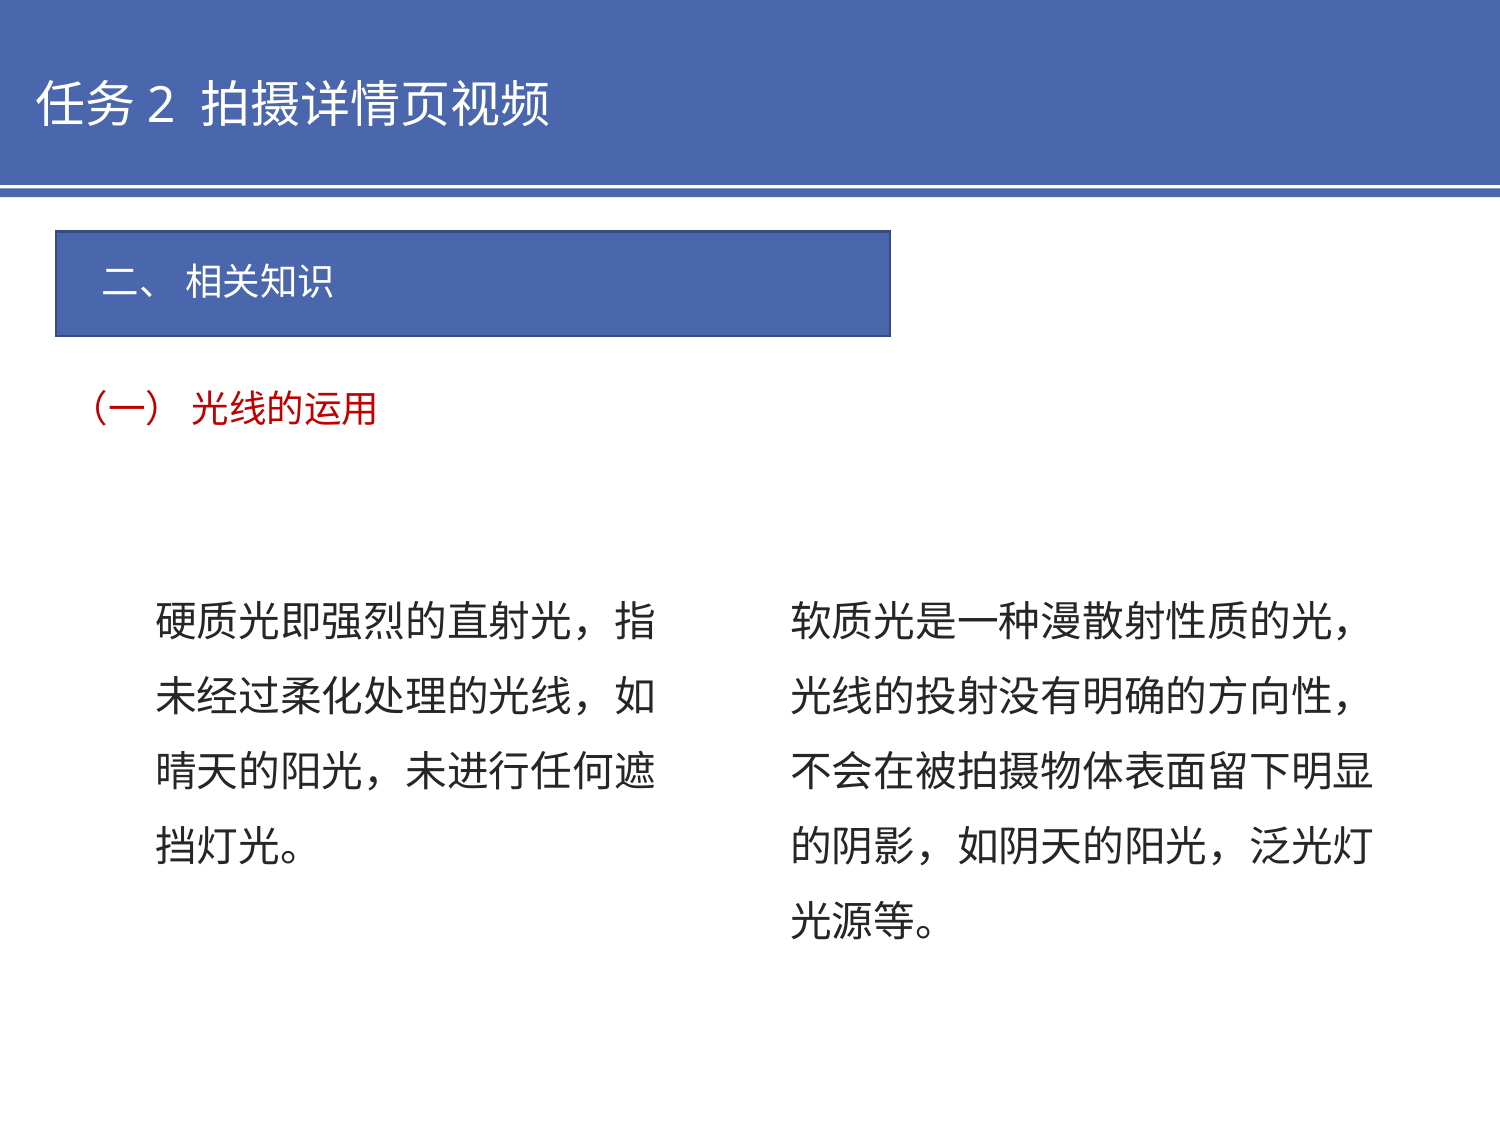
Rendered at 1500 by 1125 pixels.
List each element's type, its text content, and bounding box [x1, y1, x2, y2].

text_box 硬质光即强烈的直射光，指未经过柔化处理的光线，如晴天的阳光，未进行任何遮挡灯光。 [140, 562, 691, 878]
text_box 二、 相关知识 [86, 250, 744, 327]
text_box （一） 光线的运用 [56, 378, 662, 494]
text_box 软质光是一种漫散射性质的光，光线的投射没有明确的方向性，不会在被拍摄物体表面留下明显的阴影，如阴天的阳光，泛光灯光源等。 [775, 562, 1424, 953]
text_box 任务2 拍摄详情页视频 [19, 36, 811, 170]
text_box [55, 230, 891, 337]
